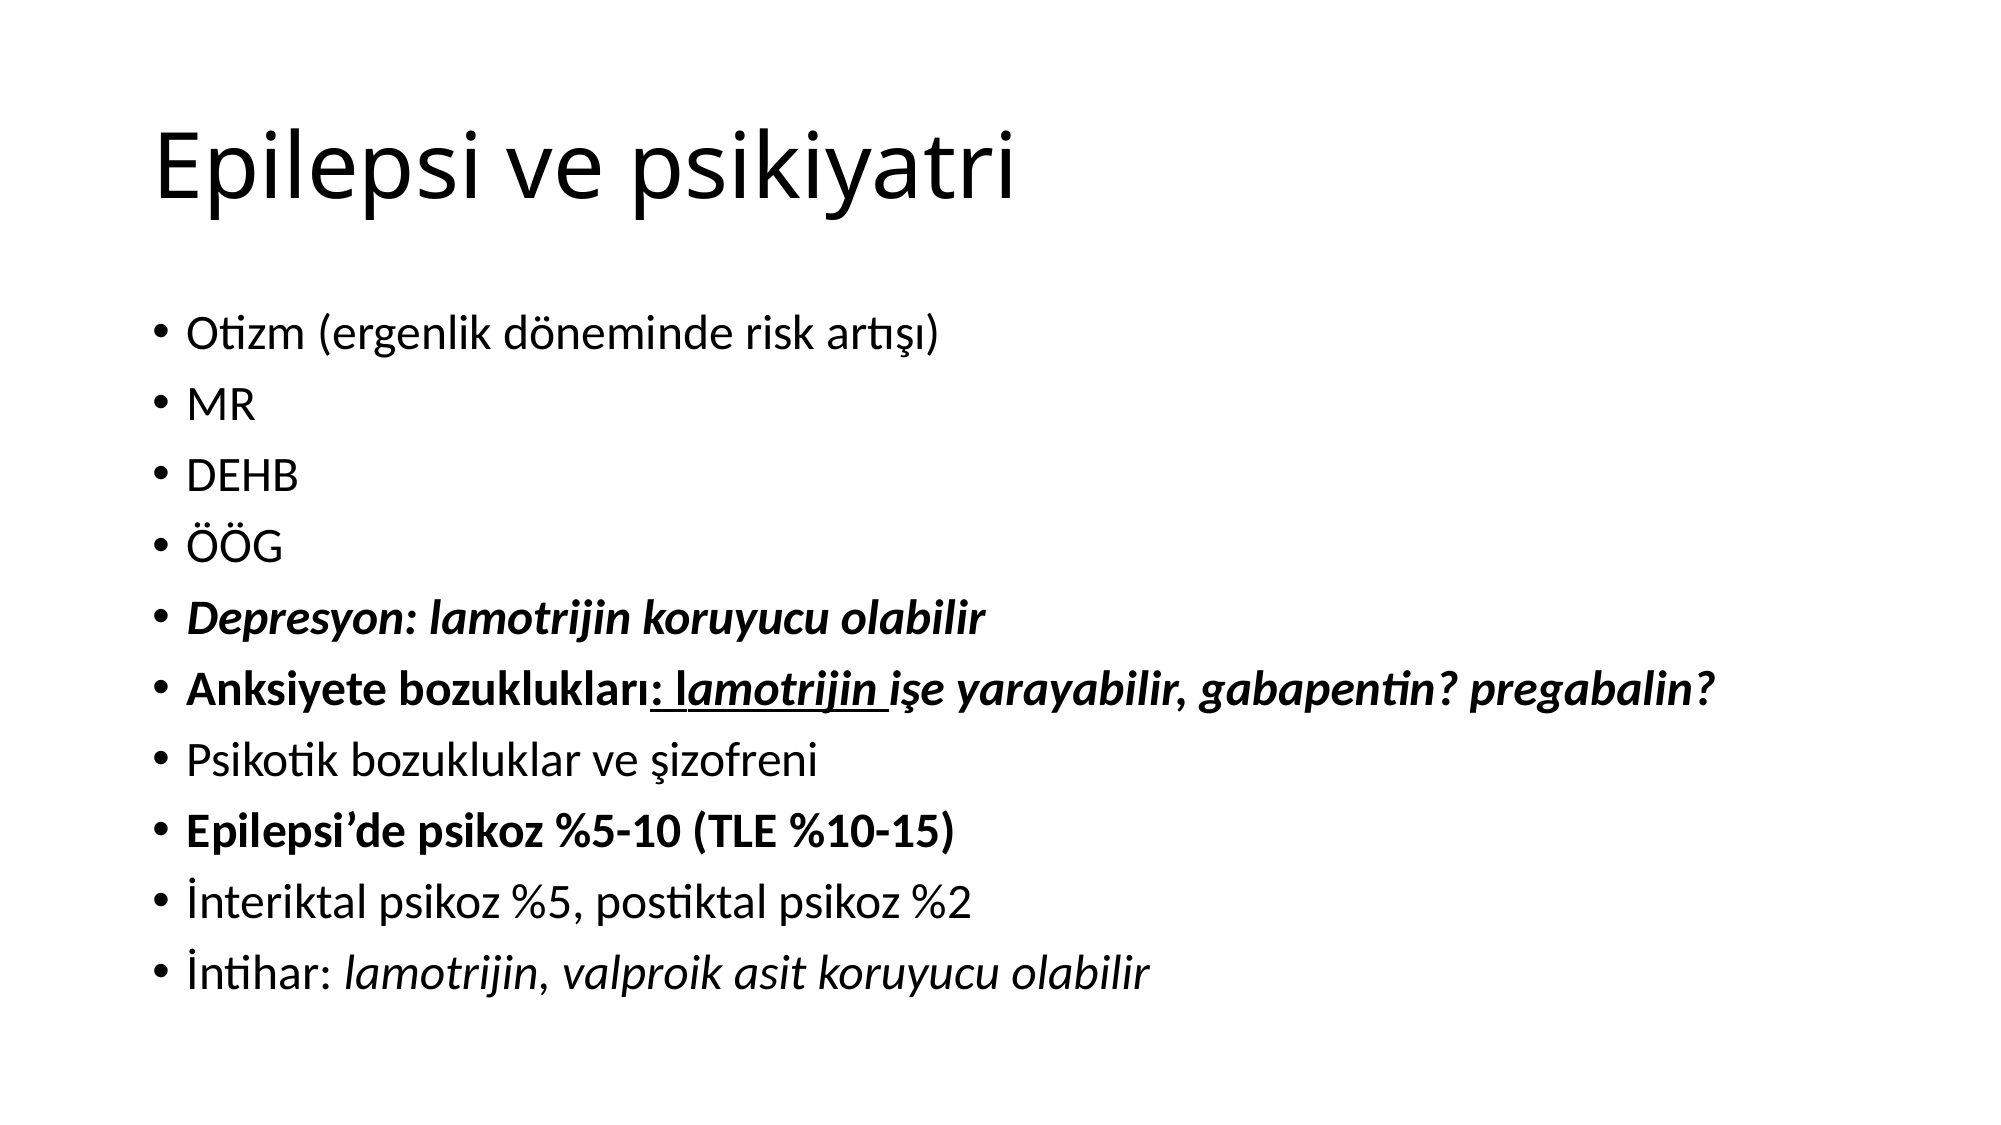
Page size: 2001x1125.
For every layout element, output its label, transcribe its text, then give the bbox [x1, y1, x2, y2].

list Otizm (ergenlik döneminde risk artışı) MR DEHB ÖÖG Depresyon: lamotrijin koruyucu olabilir Anksiyete bozuklukları: lamotrijin işe yarayabilir, gabapentin? pregabalin? Psikotik bozukluklar ve şizofreni Epilepsi’de psikoz %5-10 (TLE %10-15) İnteriktal psikoz %5, postiktal psikoz %2 İntihar: lamotrijin, valproik asit koruyucu olabilir [137, 299, 1863, 1014]
title Epilepsi ve psikiyatri [137, 59, 1863, 278]
